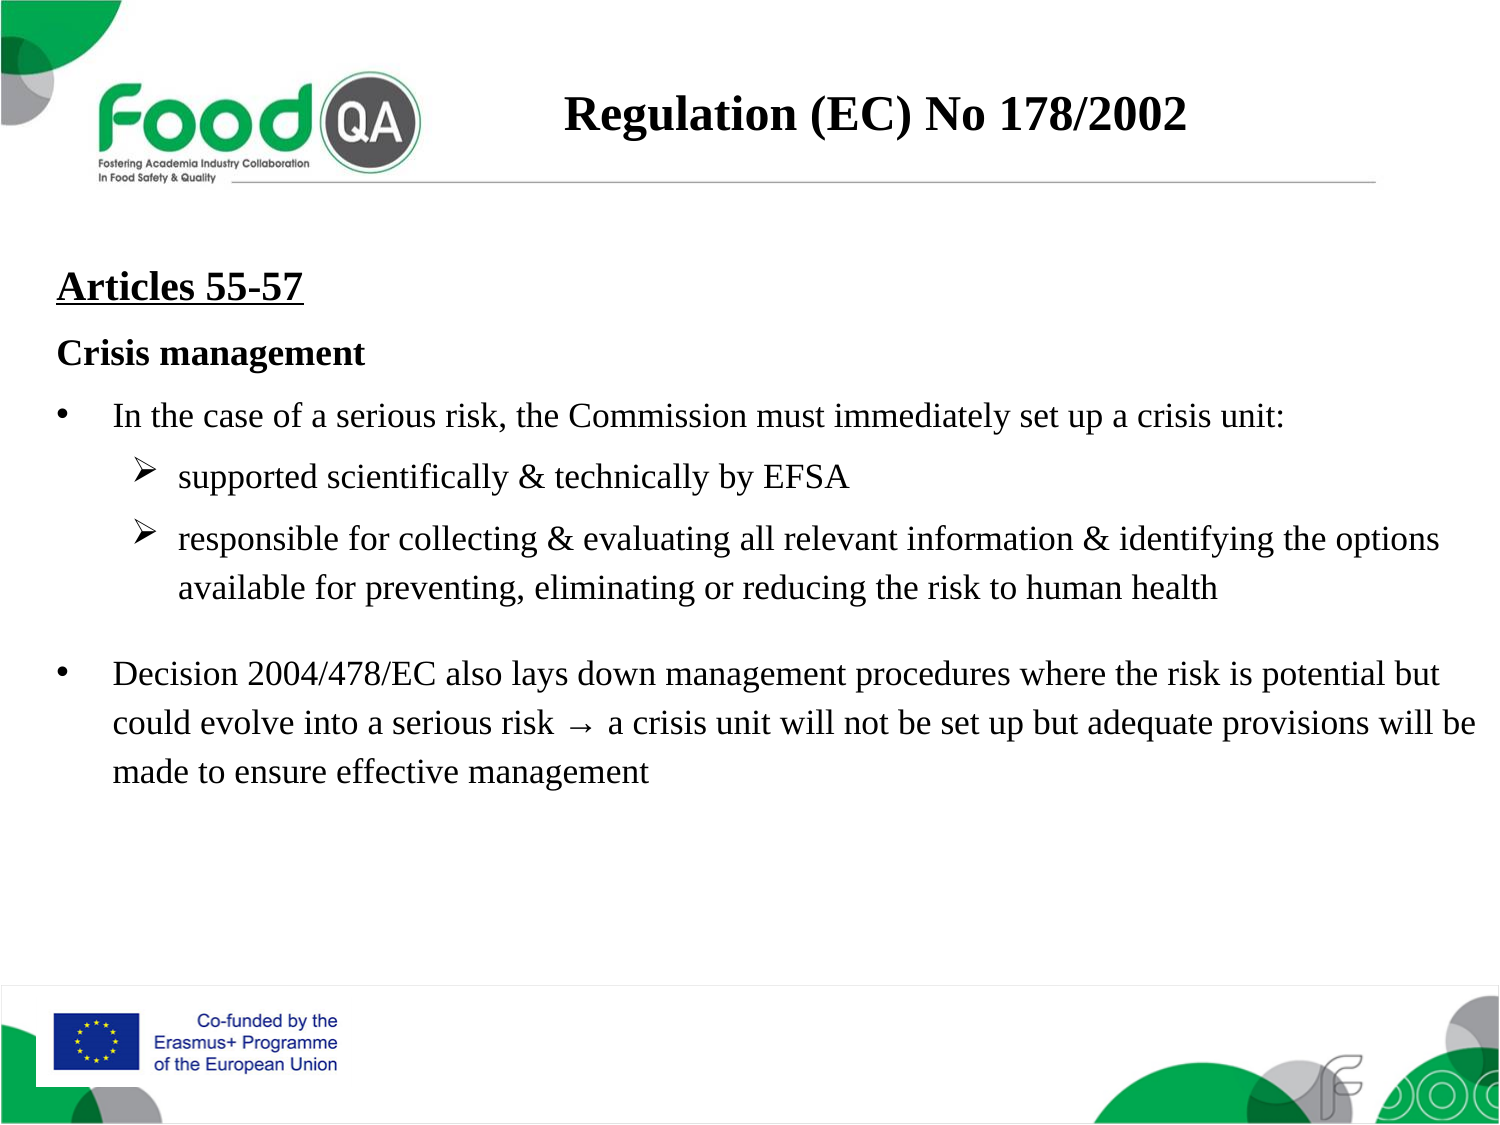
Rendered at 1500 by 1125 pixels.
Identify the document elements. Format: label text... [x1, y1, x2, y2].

list Articles 55-57 Crisis management In the case of a serious risk, the Commission must immediately set up a crisis unit: supported scientifically & technically by EFSA responsible for collecting & evaluating all relevant information & identifying the options available for preventing, eliminating or reducing the risk to human health Decision 2004/478/EC also lays down management procedures where the risk is potential but could evolve into a serious risk → a crisis unit will not be set up but adequate provisions will be made to ensure effective management [41, 243, 1500, 988]
picture [0, 984, 1500, 1125]
picture [0, 0, 1498, 190]
text_box Regulation (EC) No 178/2002 [549, 73, 1270, 148]
